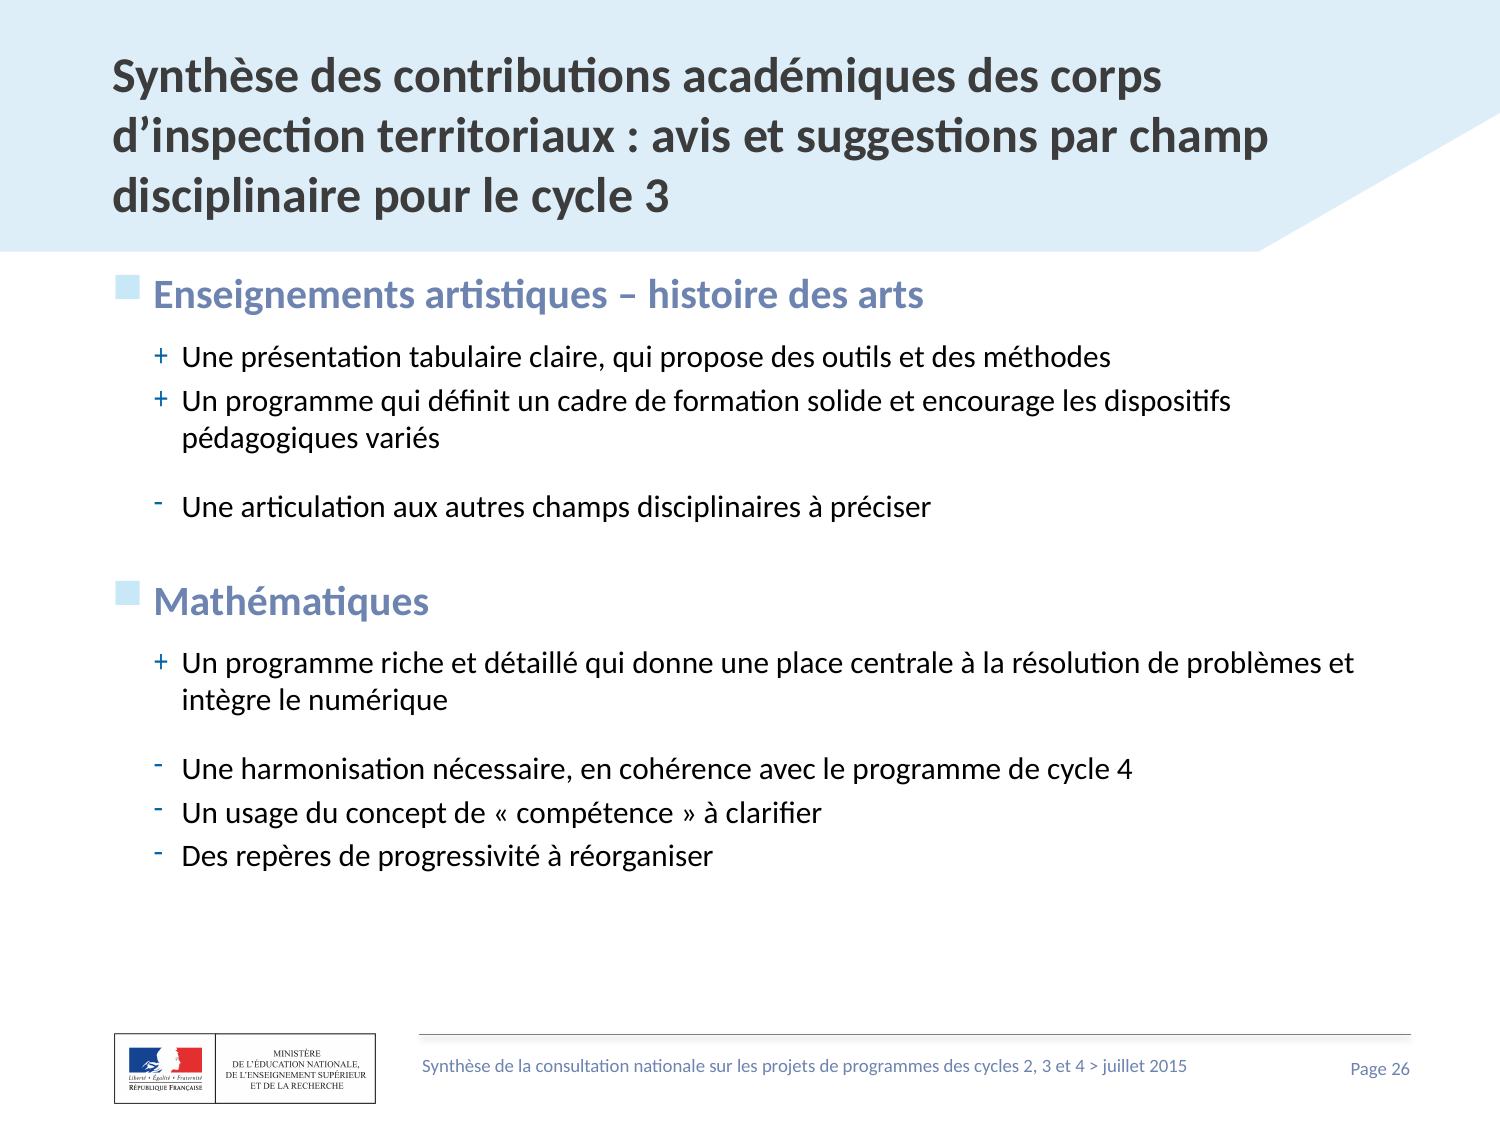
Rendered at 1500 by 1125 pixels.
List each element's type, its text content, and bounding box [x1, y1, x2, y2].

title Synthèse des contributions académiques des corps d’inspection territoriaux : avis et suggestions par champ disciplinaire pour le cycle 3 [112, 21, 1388, 244]
picture [112, 1031, 378, 1106]
list Enseignements artistiques – histoire des arts Une présentation tabulaire claire, qui propose des outils et des méthodes Un programme qui définit un cadre de formation solide et encourage les dispositifs pédagogiques variés Une articulation aux autres champs disciplinaires à préciser Mathématiques Un programme riche et détaillé qui donne une place centrale à la résolution de problèmes et intègre le numérique Une harmonisation nécessaire, en cohérence avec le programme de cycle 4 Un usage du concept de « compétence » à clarifier Des repères de progressivité à réorganiser [112, 267, 1388, 965]
text_box Synthèse de la consultation nationale sur les projets de programmes des cycles 2, 3 et 4 > juillet 2015 [405, 1045, 1331, 1086]
